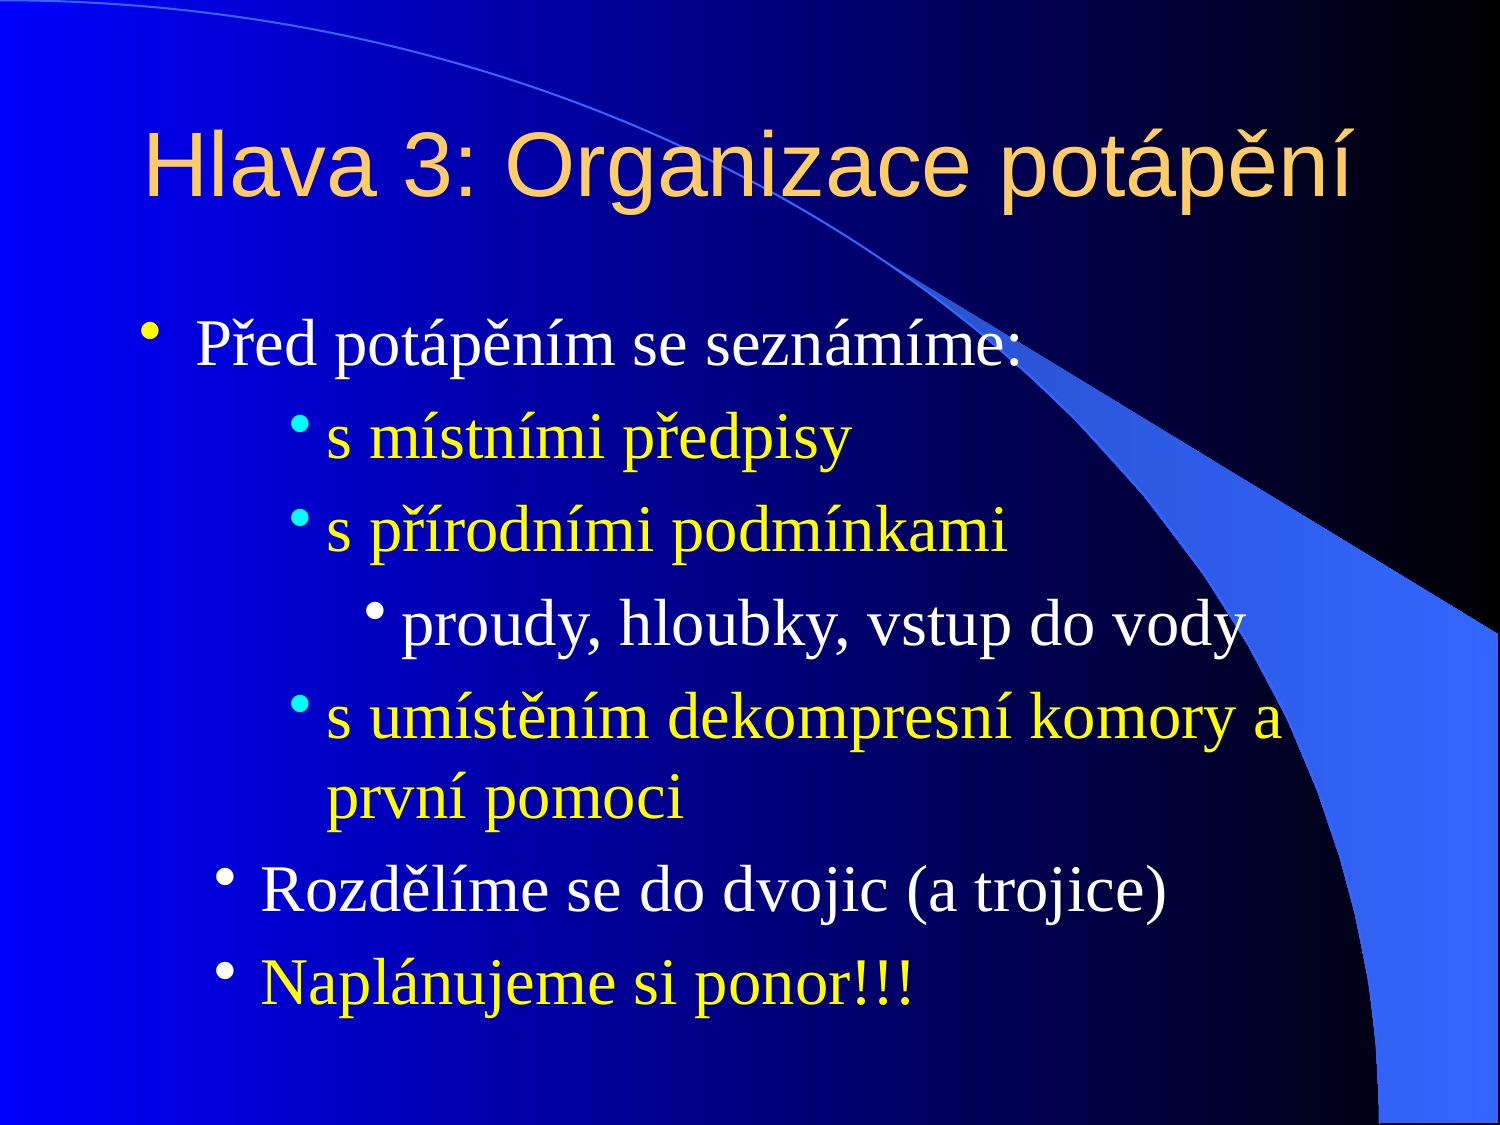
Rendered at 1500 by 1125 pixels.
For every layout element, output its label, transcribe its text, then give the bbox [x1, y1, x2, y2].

text_box Před potápěním se seznámíme: s místními předpisy s přírodními podmínkami proudy, hloubky, vstup do vody s umístěním dekompresní komory a první pomoci Rozdělíme se do dvojic (a trojice) Naplánujeme si ponor!!! [123, 290, 1399, 966]
text_box Hlava 3: Organizace potápění [112, 66, 1388, 254]
